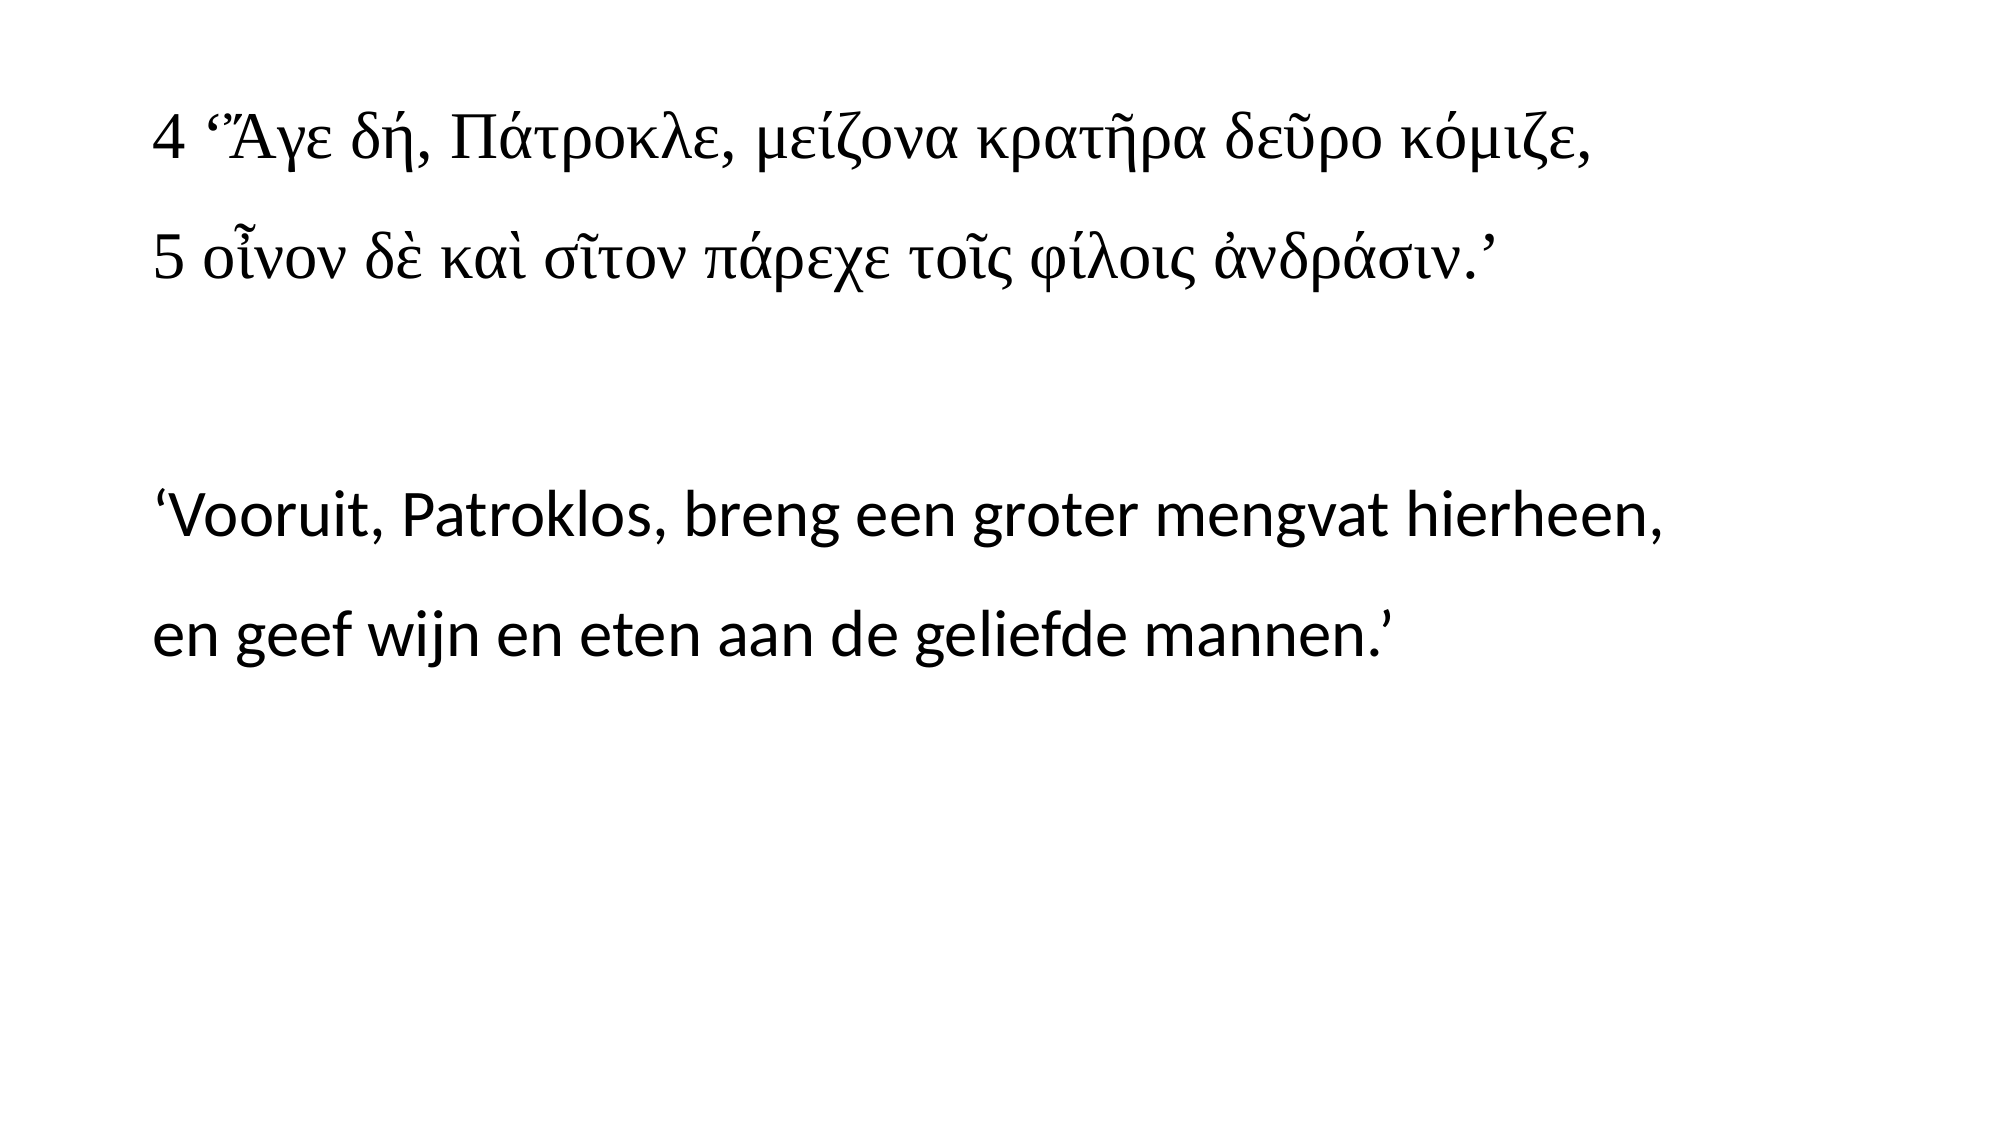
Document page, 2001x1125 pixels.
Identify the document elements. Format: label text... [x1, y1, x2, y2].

text_box ‘Vooruit, Patroklos, breng een groter mengvat hierheen, en geef wijn en eten aan de geliefde mannen.’ [137, 462, 1863, 678]
title 4 ‘Ἄγε δή, Πάτροκλε, μείζονα κρατῆρα δεῦρο κόμιζε, 5 οἶνον δὲ καὶ σῖτον πάρεχε τοῖς φίλοις ἀνδράσιν.’ [137, 59, 1863, 284]
